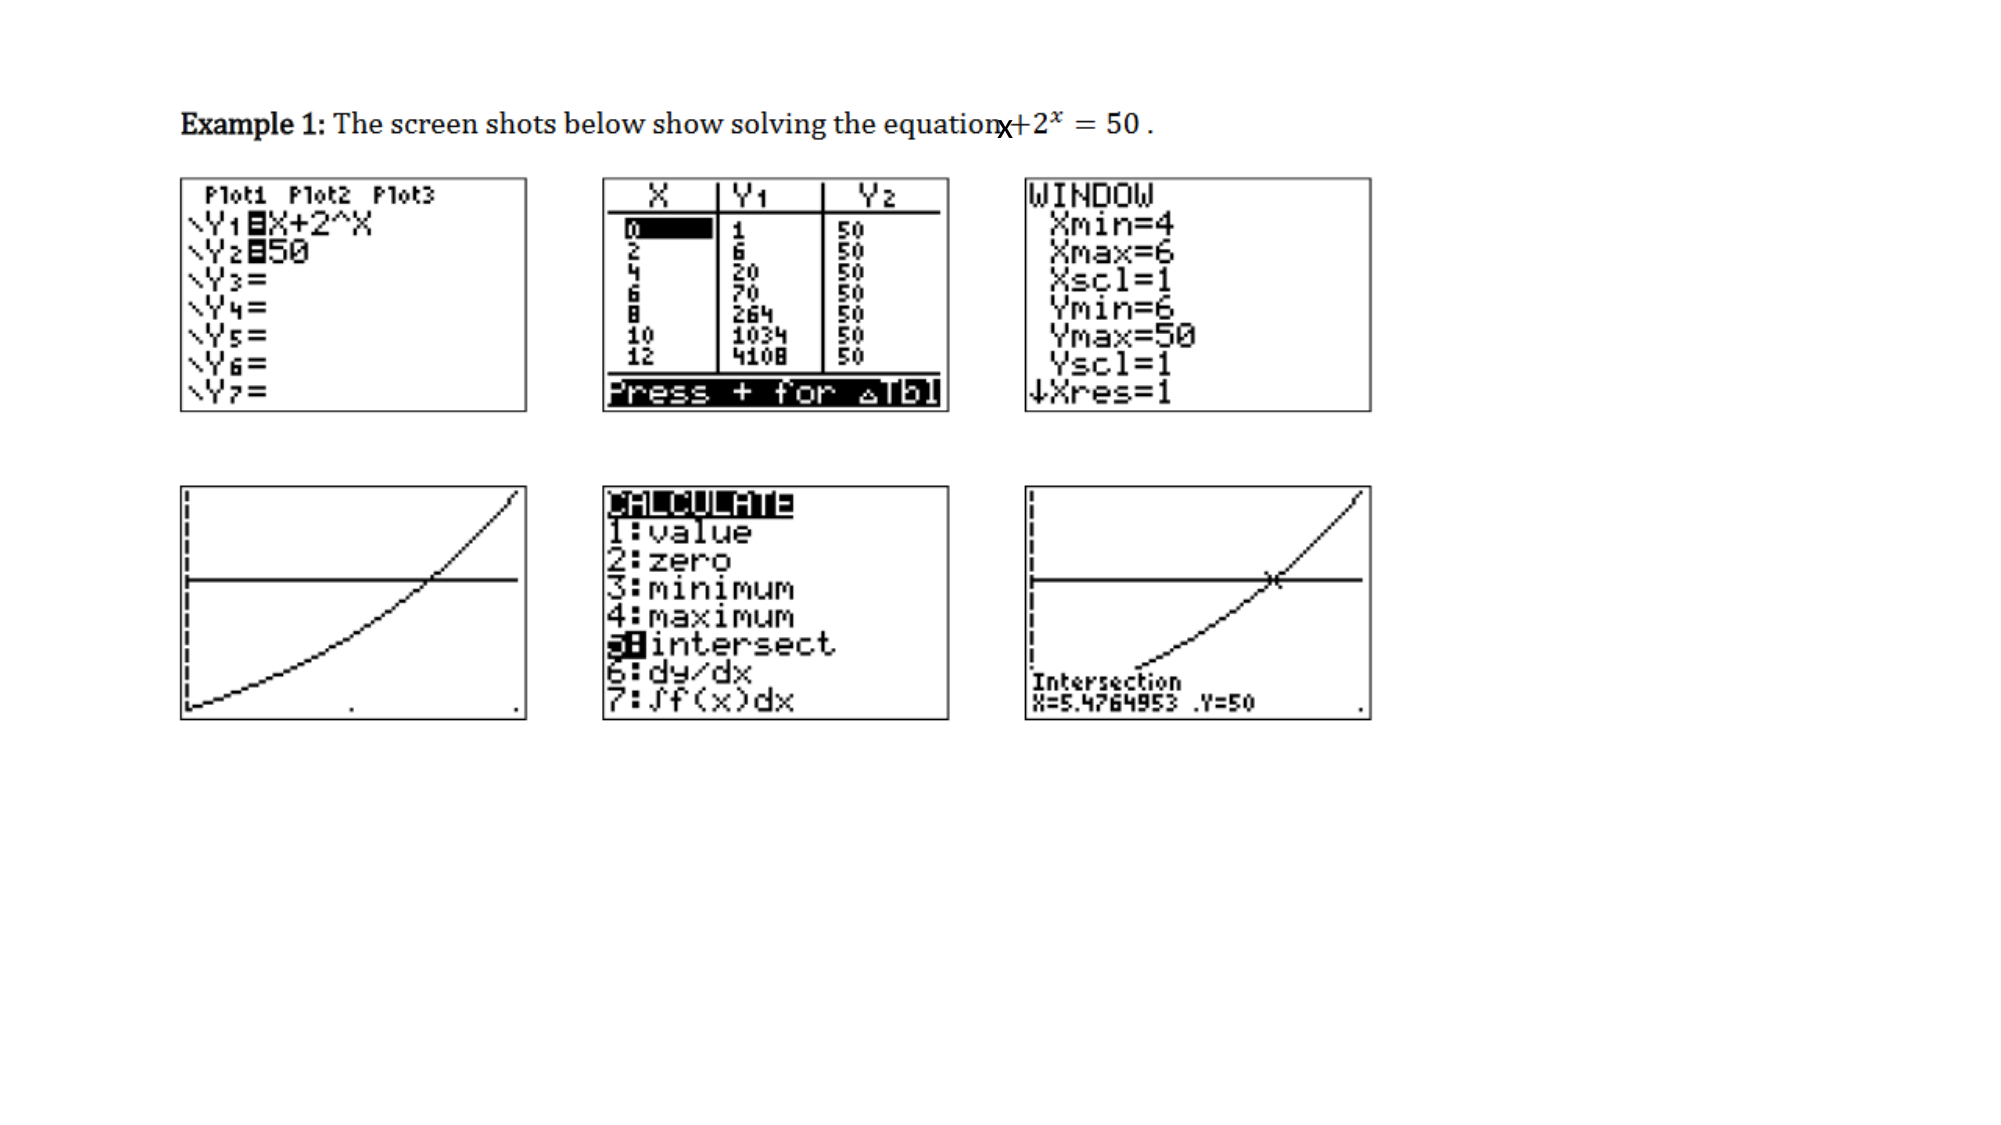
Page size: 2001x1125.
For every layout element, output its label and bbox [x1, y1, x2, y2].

list [160, 82, 1427, 755]
